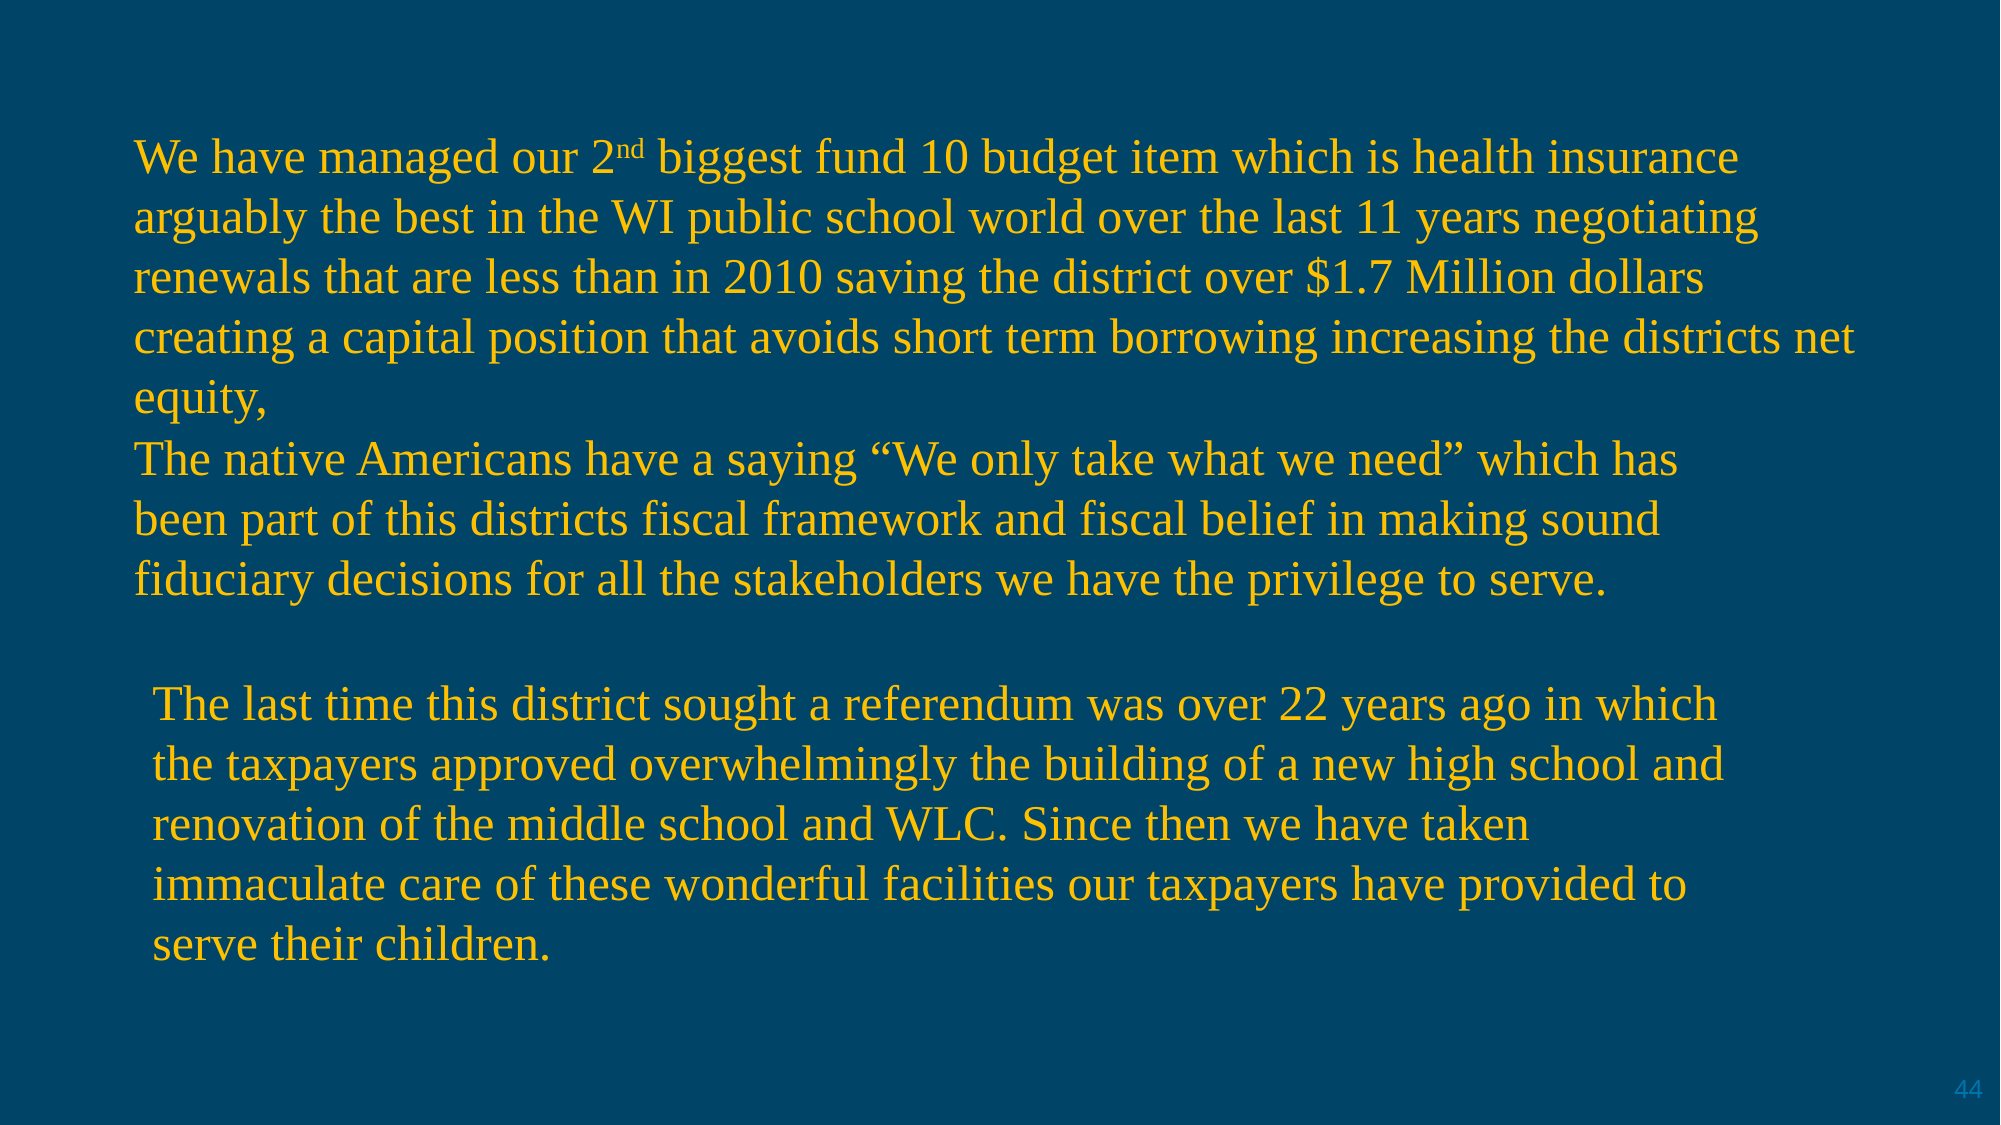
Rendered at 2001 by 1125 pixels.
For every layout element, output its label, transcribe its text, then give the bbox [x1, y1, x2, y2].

text_box The last time this district sought a referendum was over 22 years ago in which the taxpayers approved overwhelmingly the building of a new high school and renovation of the middle school and WLC. Since then we have taken immaculate care of these wonderful facilities our taxpayers have provided to serve their children. [137, 662, 1776, 978]
text_box We have managed our 2nd biggest fund 10 budget item which is health insurance arguably the best in the WI public school world over the last 11 years negotiating renewals that are less than in 2010 saving the district over $1.7 Million dollars creating a capital position that avoids short term borrowing increasing the districts net equity, [118, 115, 1879, 431]
text_box The native Americans have a saying “We only take what we need” which has been part of this districts fiscal framework and fiscal belief in making sound fiduciary decisions for all the stakeholders we have the privilege to serve. [118, 418, 1776, 613]
slide_number 44 [1927, 1060, 1998, 1121]
